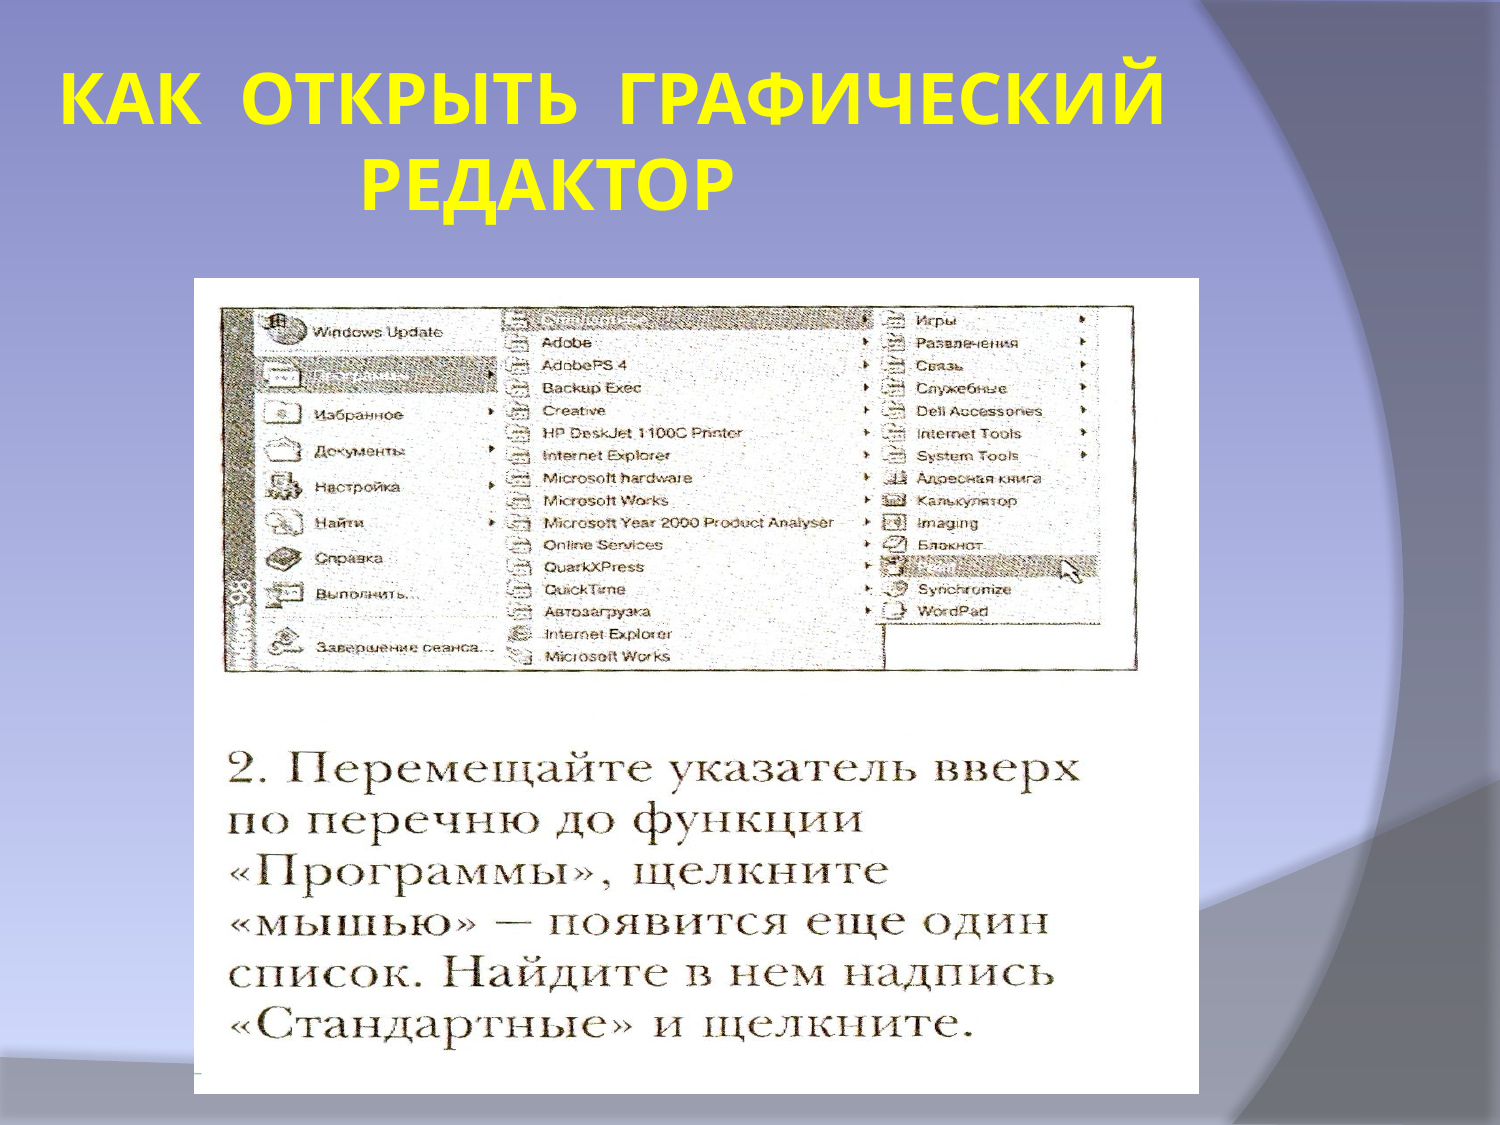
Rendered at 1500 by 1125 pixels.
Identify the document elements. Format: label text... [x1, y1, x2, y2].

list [194, 278, 1200, 1095]
title КАК ОТКРЫТЬ ГРАФИЧЕСКИЙ РЕДАКТОР [0, 45, 1459, 233]
